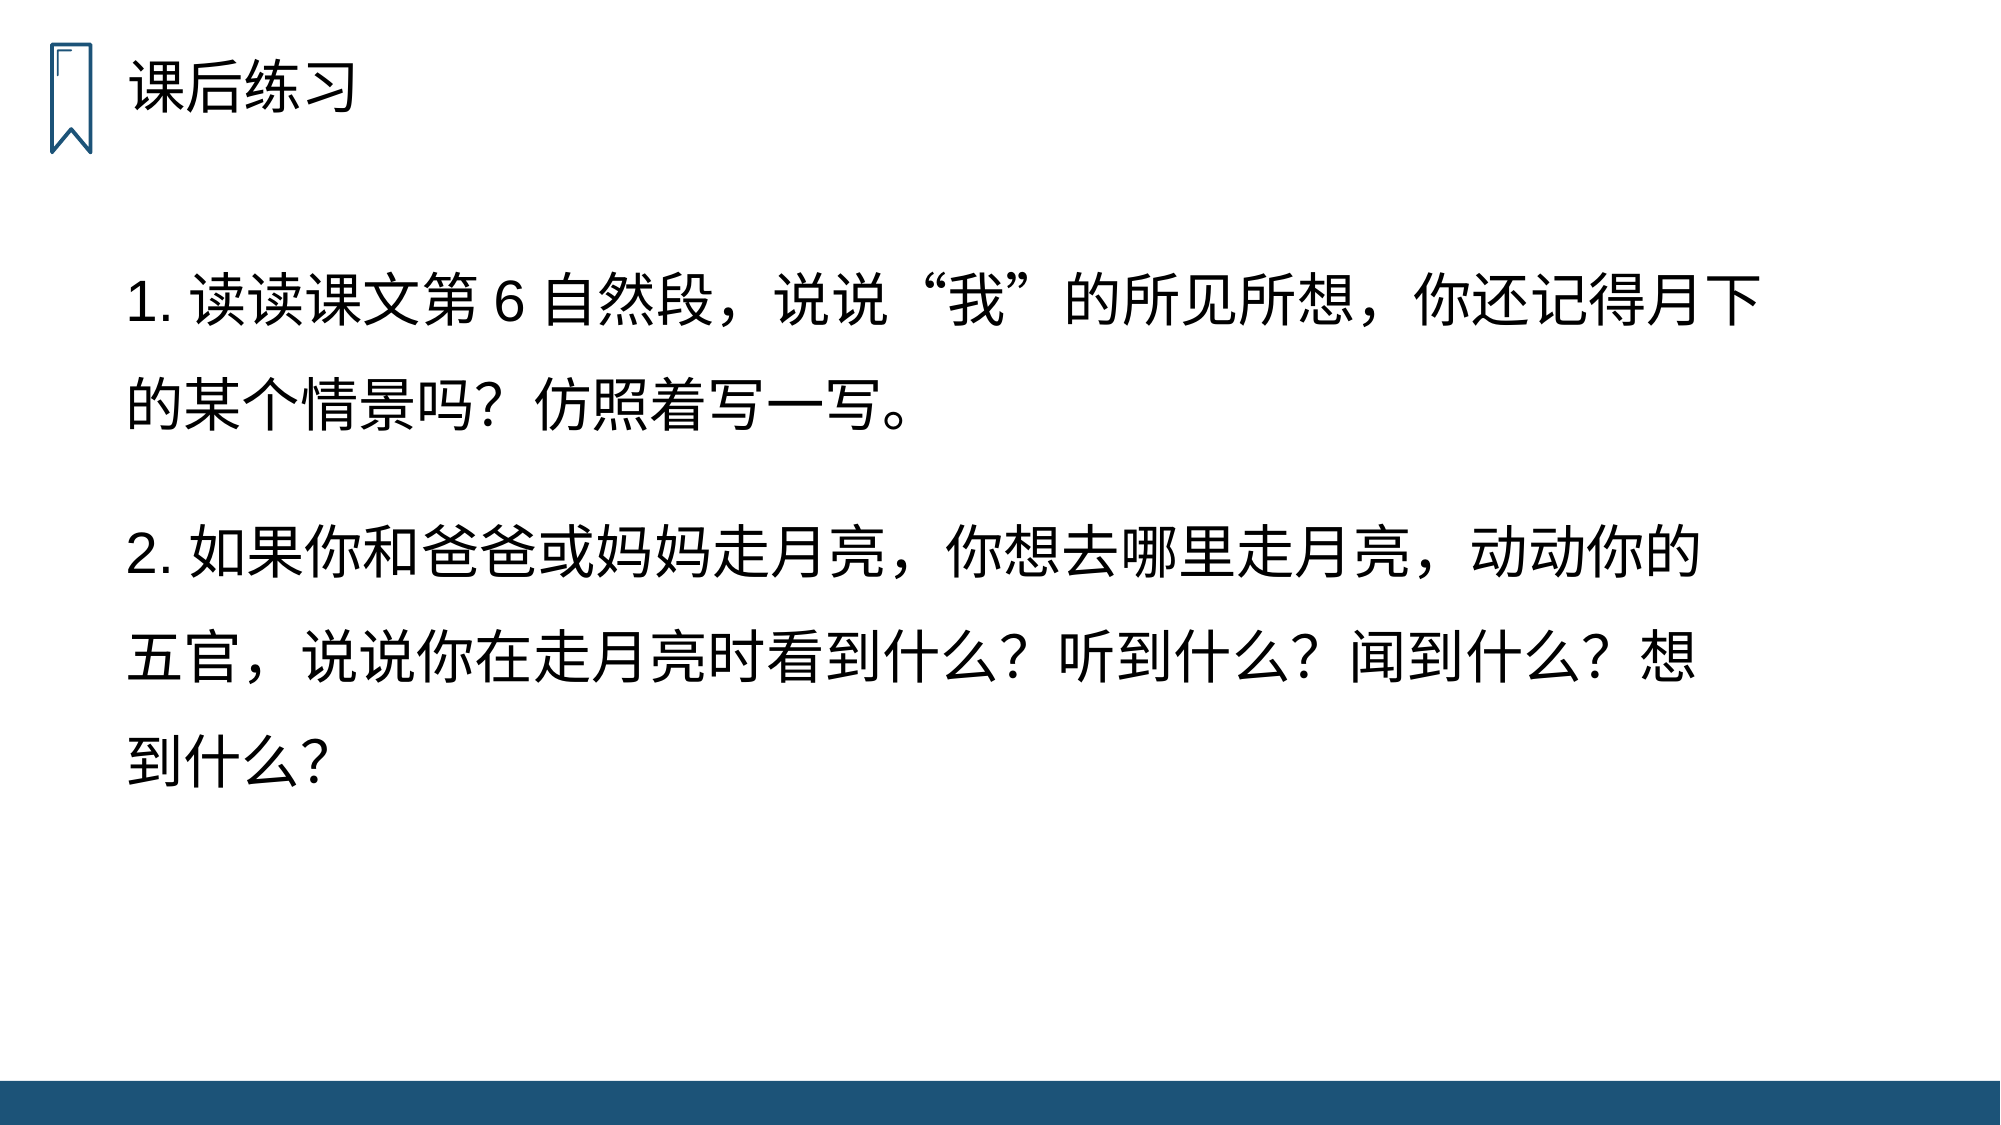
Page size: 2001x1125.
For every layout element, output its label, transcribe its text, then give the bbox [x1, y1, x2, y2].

text_box 2.如果你和爸爸或妈妈走月亮，你想去哪里走月亮，动动你的五官，说说你在走月亮时看到什么？听到什么？闻到什么？想到什么？ [110, 472, 1736, 803]
text_box 课后练习 [112, 42, 375, 128]
text_box 1.读读课文第6自然段，说说“我”的所见所想，你还记得月下的某个情景吗？仿照着写一写。 [110, 221, 1819, 446]
